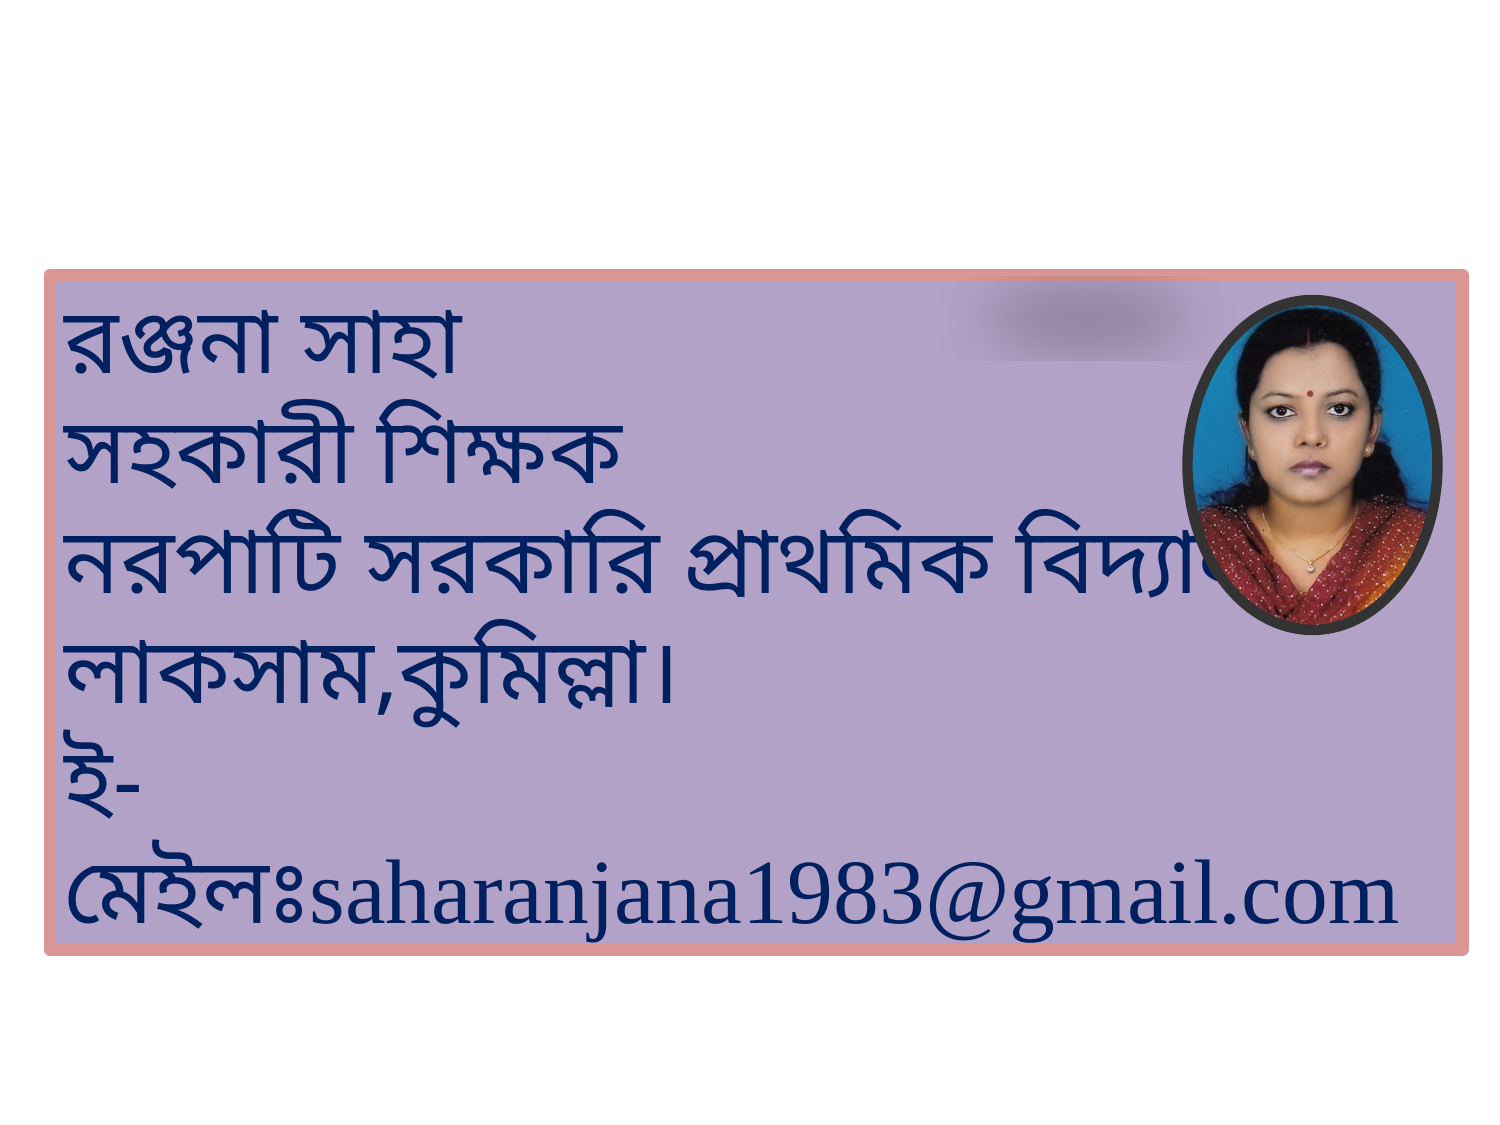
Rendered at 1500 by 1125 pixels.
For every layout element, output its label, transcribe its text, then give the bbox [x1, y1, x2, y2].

text_box রঞ্জনা সাহা সহকারী শিক্ষক নরপাটি সরকারি প্রাথমিক বিদ্যালয় লাকসাম,কুমিল্লা। ই-মেইলঃsaharanjana1983@gmail.com [49, 274, 1463, 950]
picture [1187, 299, 1438, 631]
